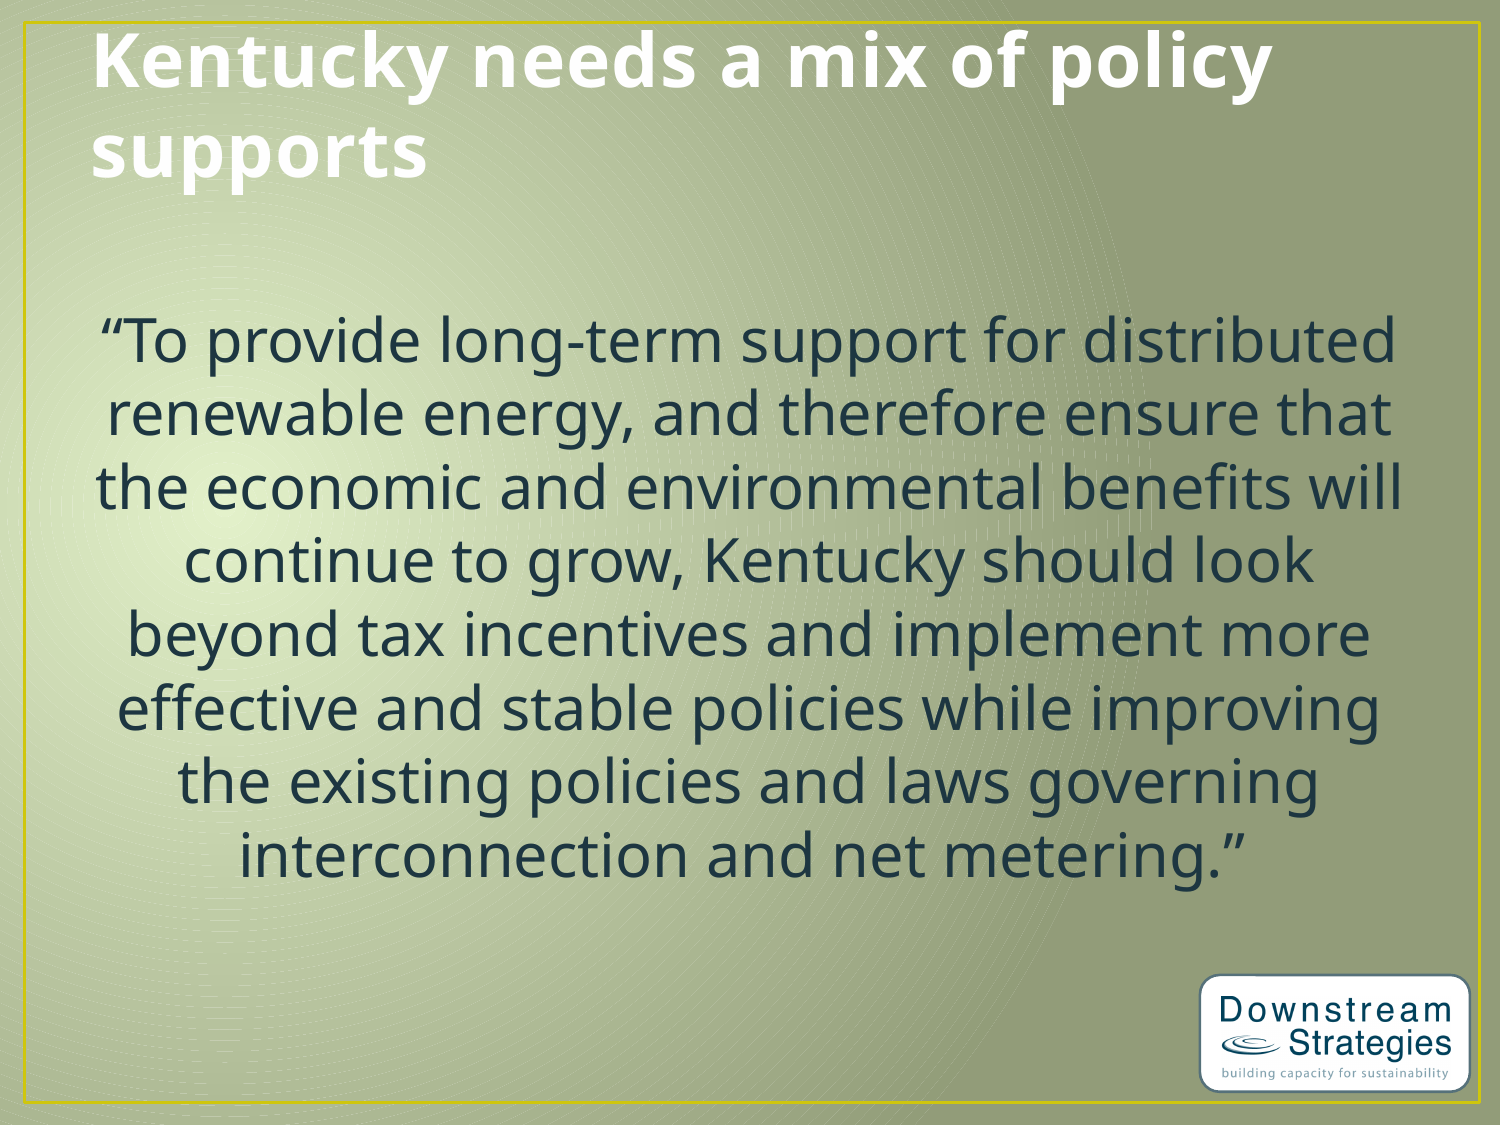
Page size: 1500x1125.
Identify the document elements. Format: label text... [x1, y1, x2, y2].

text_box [1199, 974, 1471, 1092]
title Kentucky needs a mix of policy supports [75, 45, 1425, 200]
list “To provide long-term support for distributed renewable energy, and therefore ensure that the economic and environmental benefits will continue to grow, Kentucky should look beyond tax incentives and implement more effective and stable policies while improving the existing policies and laws governing interconnection and net metering.” [75, 207, 1425, 950]
